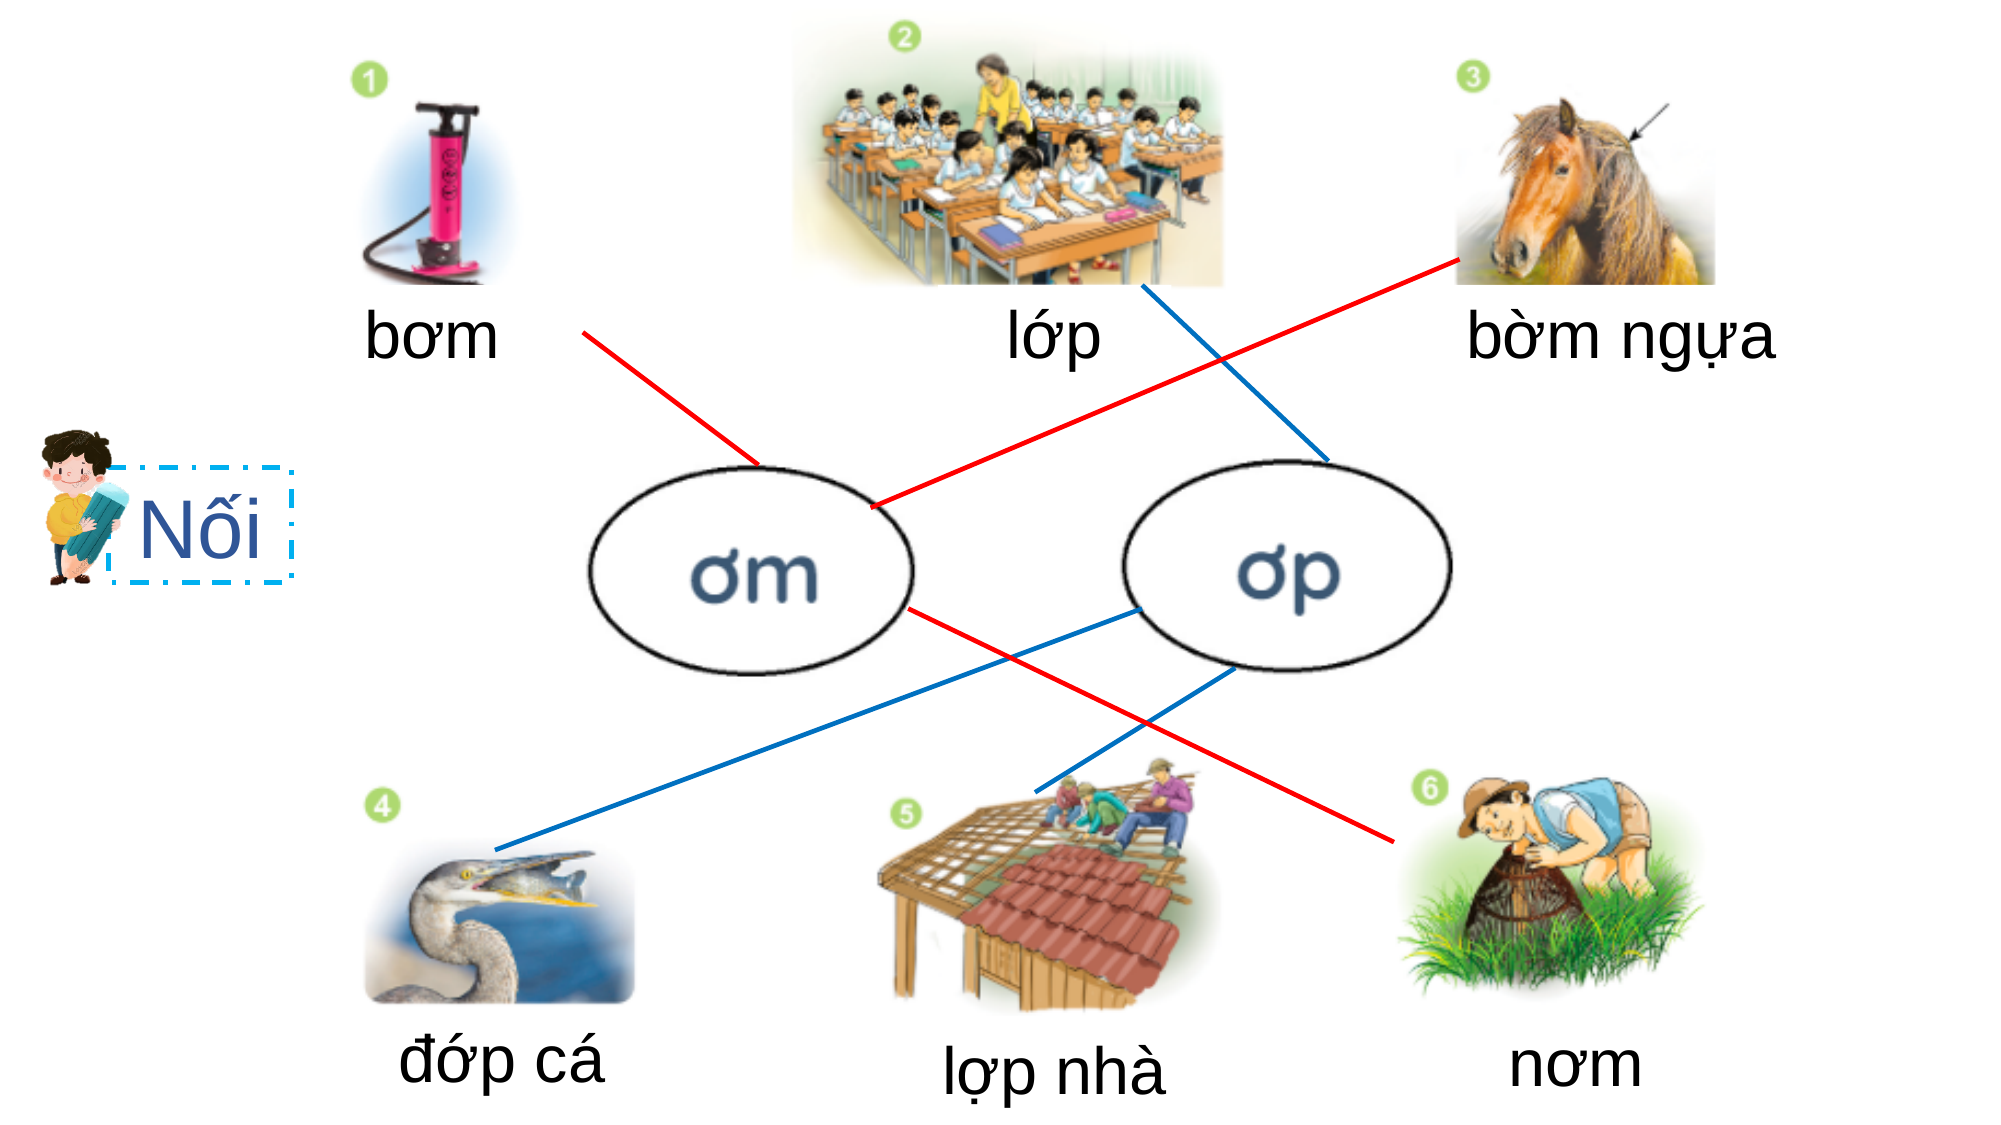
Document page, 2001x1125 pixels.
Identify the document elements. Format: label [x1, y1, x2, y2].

text_box [494, 608, 1143, 851]
text_box [908, 608, 1394, 843]
text_box [582, 332, 759, 465]
text_box [308, 0, 1826, 1117]
text_box [870, 259, 1460, 508]
text_box [37, 427, 292, 588]
